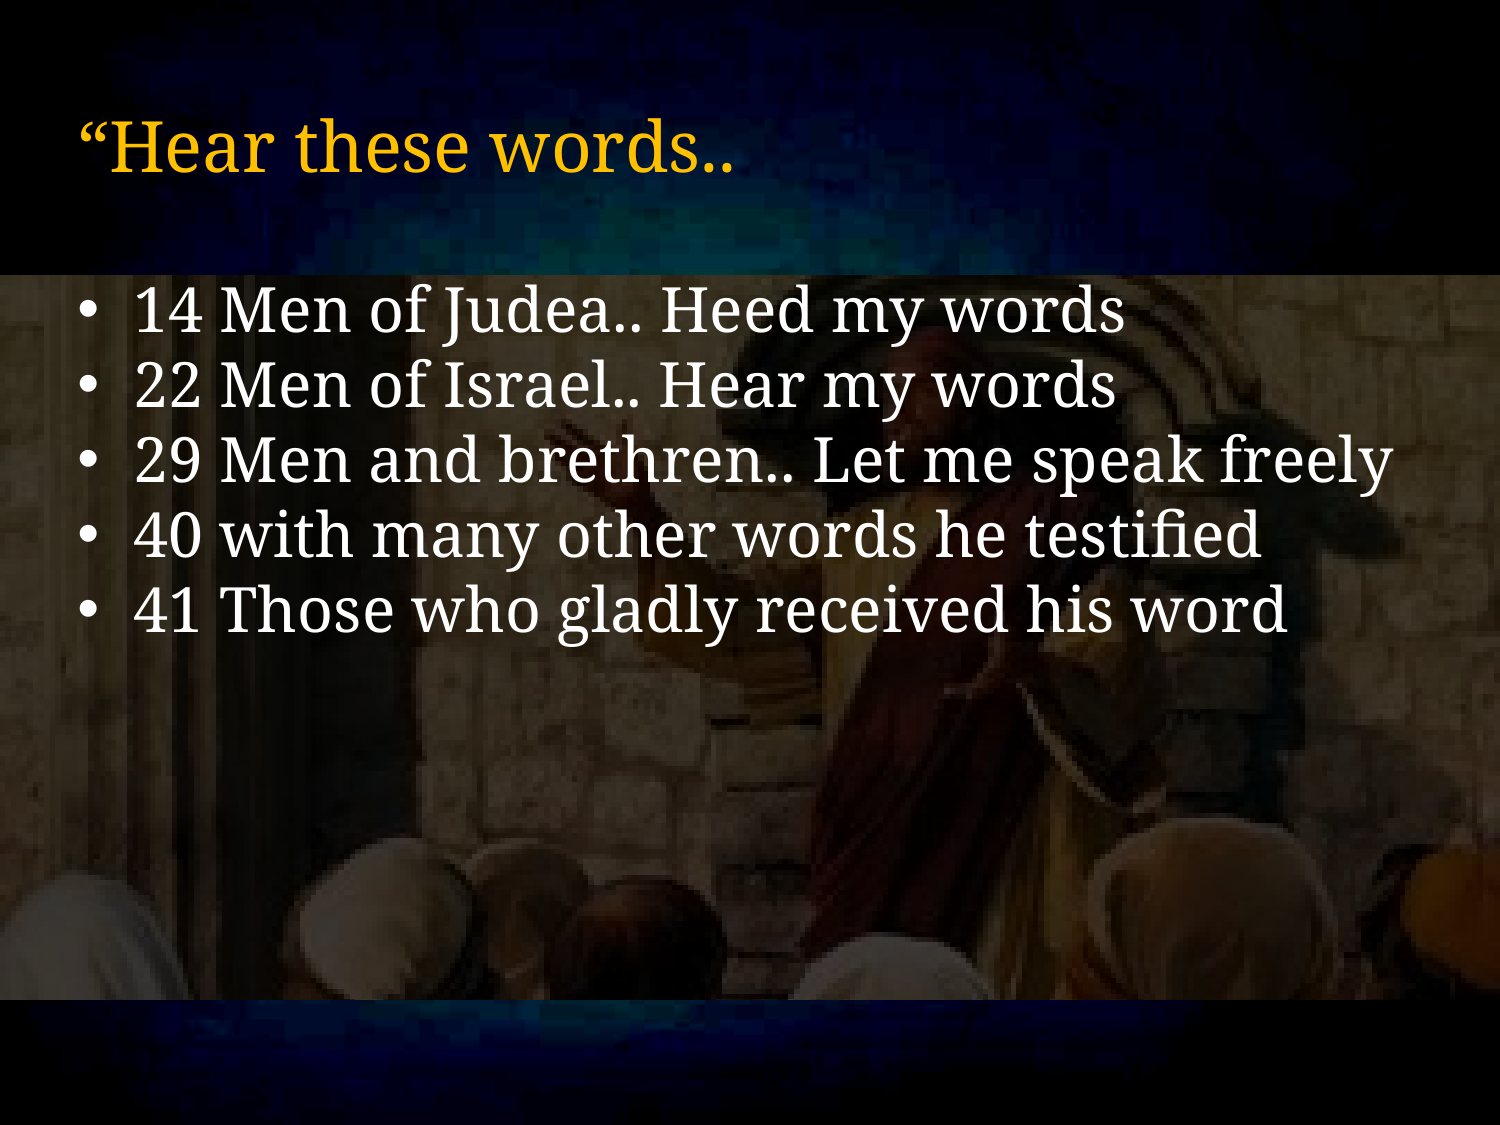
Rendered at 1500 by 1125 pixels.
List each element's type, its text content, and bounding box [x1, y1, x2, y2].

picture [0, 275, 1500, 1000]
title “Hear these words.. [62, 50, 975, 238]
list 14 Men of Judea.. Heed my words 22 Men of Israel.. Hear my words 29 Men and brethren.. Let me speak freely 40 with many other words he testified 41 Those who gladly received his word [62, 275, 1425, 975]
